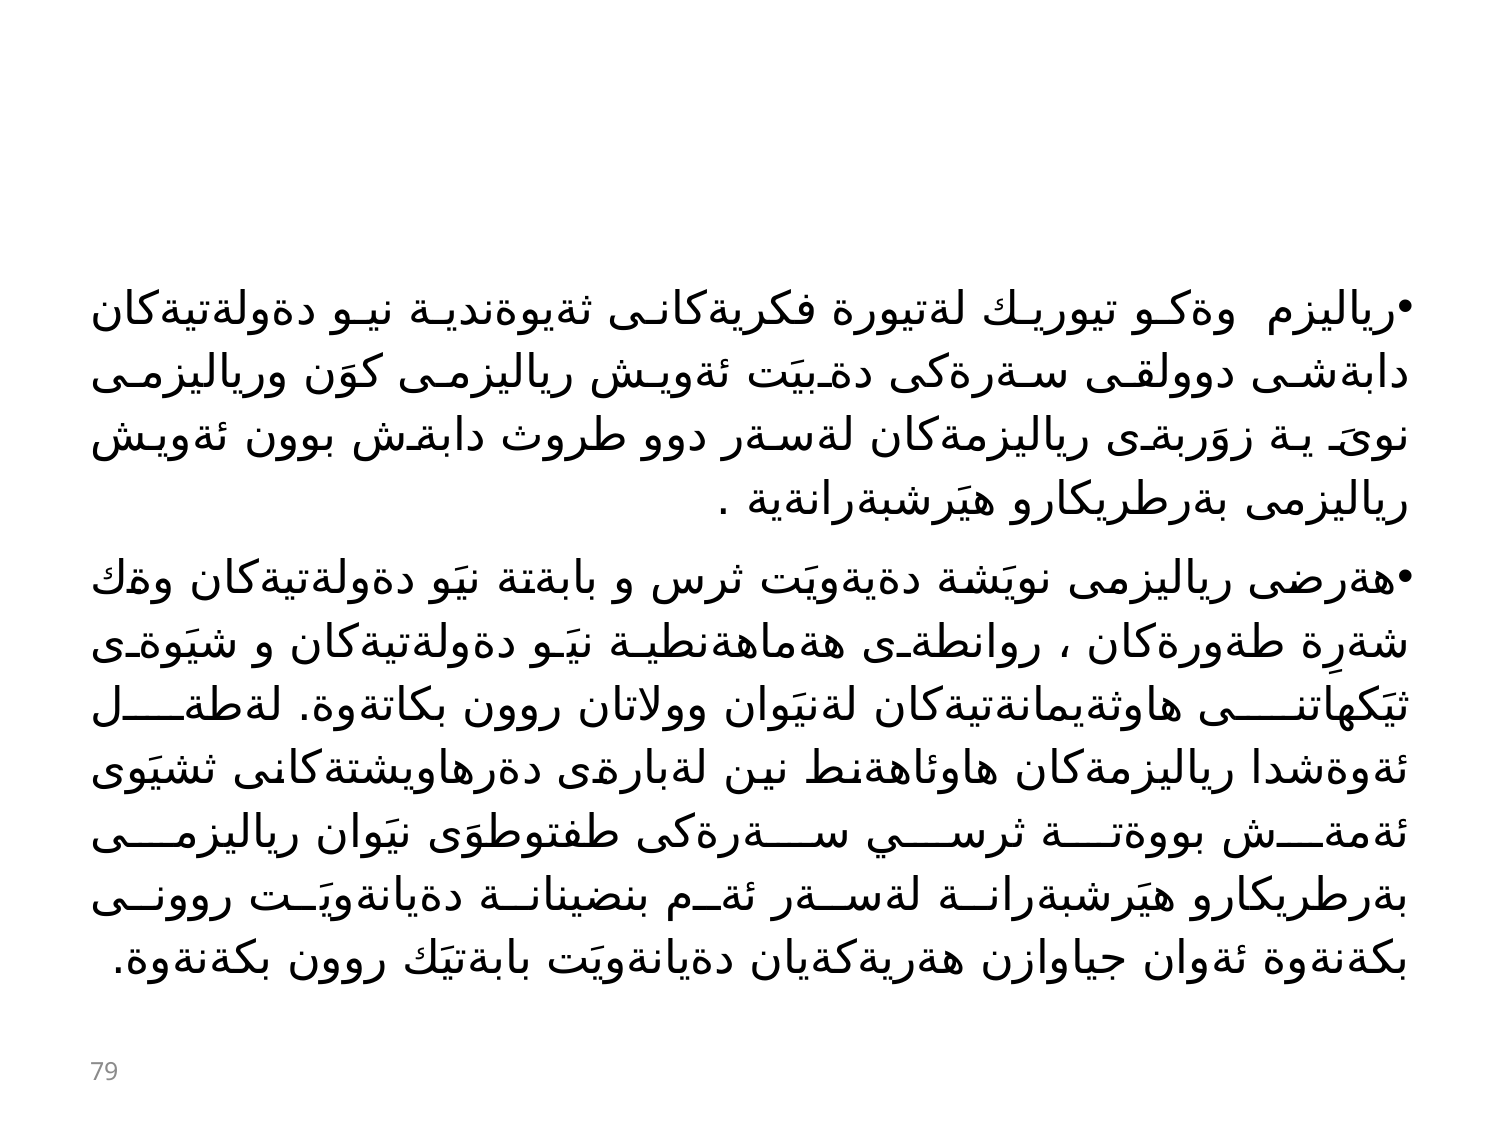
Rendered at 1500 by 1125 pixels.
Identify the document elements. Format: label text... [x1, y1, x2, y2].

list رياليزم وةكو تيوريك لةتيورة فكريةكانى ثةيوةندية نيو دةولةتيةكان دابةشى دوولقى سةرةكى دةبيَت ئةويش رياليزمى كوَن ورياليزمى نوىَ ية زوَربةى رياليزمةكان لةسةر دوو طروث دابةش بوون ئةويش رياليزمى بةرطريكارو هيَرشبةرانةية . هةرضى رياليزمى نويَشة دةيةويَت ثرس و بابةتة نيَو دةولةتيةكان وةك شةرِة طةورةكان ، روانطةى هةماهةنطية نيَو دةولةتيةكان و شيَوةى ثيَكهاتنى هاوثةيمانةتيةكان لةنيَوان وولاتان روون بكاتةوة. لةطةل ئةوةشدا رياليزمةكان هاوئاهةنط نين لةبارةى دةرهاويشتةكانى ثشيَوى ئةمةش بووةتة ثرسي سةرةكى طفتوطوَى نيَوان رياليزمى بةرطريكارو هيَرشبةرانة لةسةر ئةم بنضينانة دةيانةويَت روونى بكةنةوة ئةوان جياوازن هةريةكةيان دةيانةويَت بابةتيَك روون بكةنةوة. [75, 262, 1425, 1005]
slide_number 79 [75, 1042, 425, 1103]
